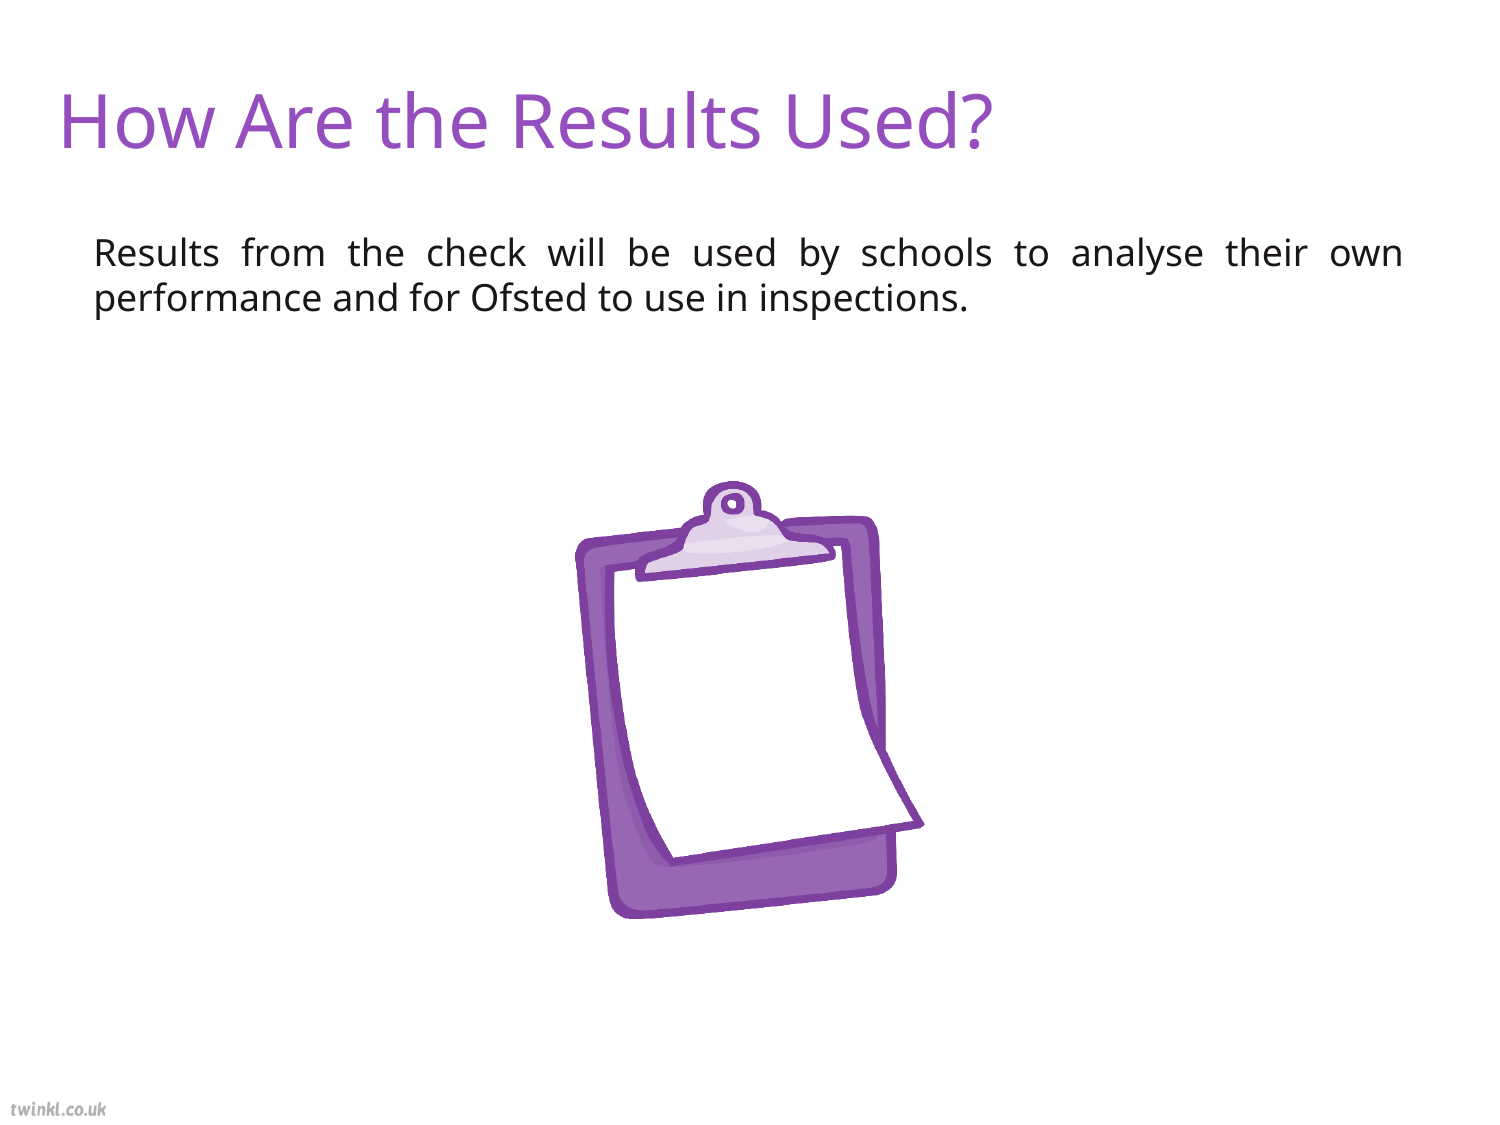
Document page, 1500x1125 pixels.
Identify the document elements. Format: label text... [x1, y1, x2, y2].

text_box Results from the check will be used by schools to analyse their own performance and for Ofsted to use in inspections. [57, 192, 1442, 1068]
text_box [59, 57, 1442, 176]
picture [575, 480, 925, 919]
picture [10, 1101, 106, 1116]
text_box How Are the Results Used? [43, 65, 1010, 171]
